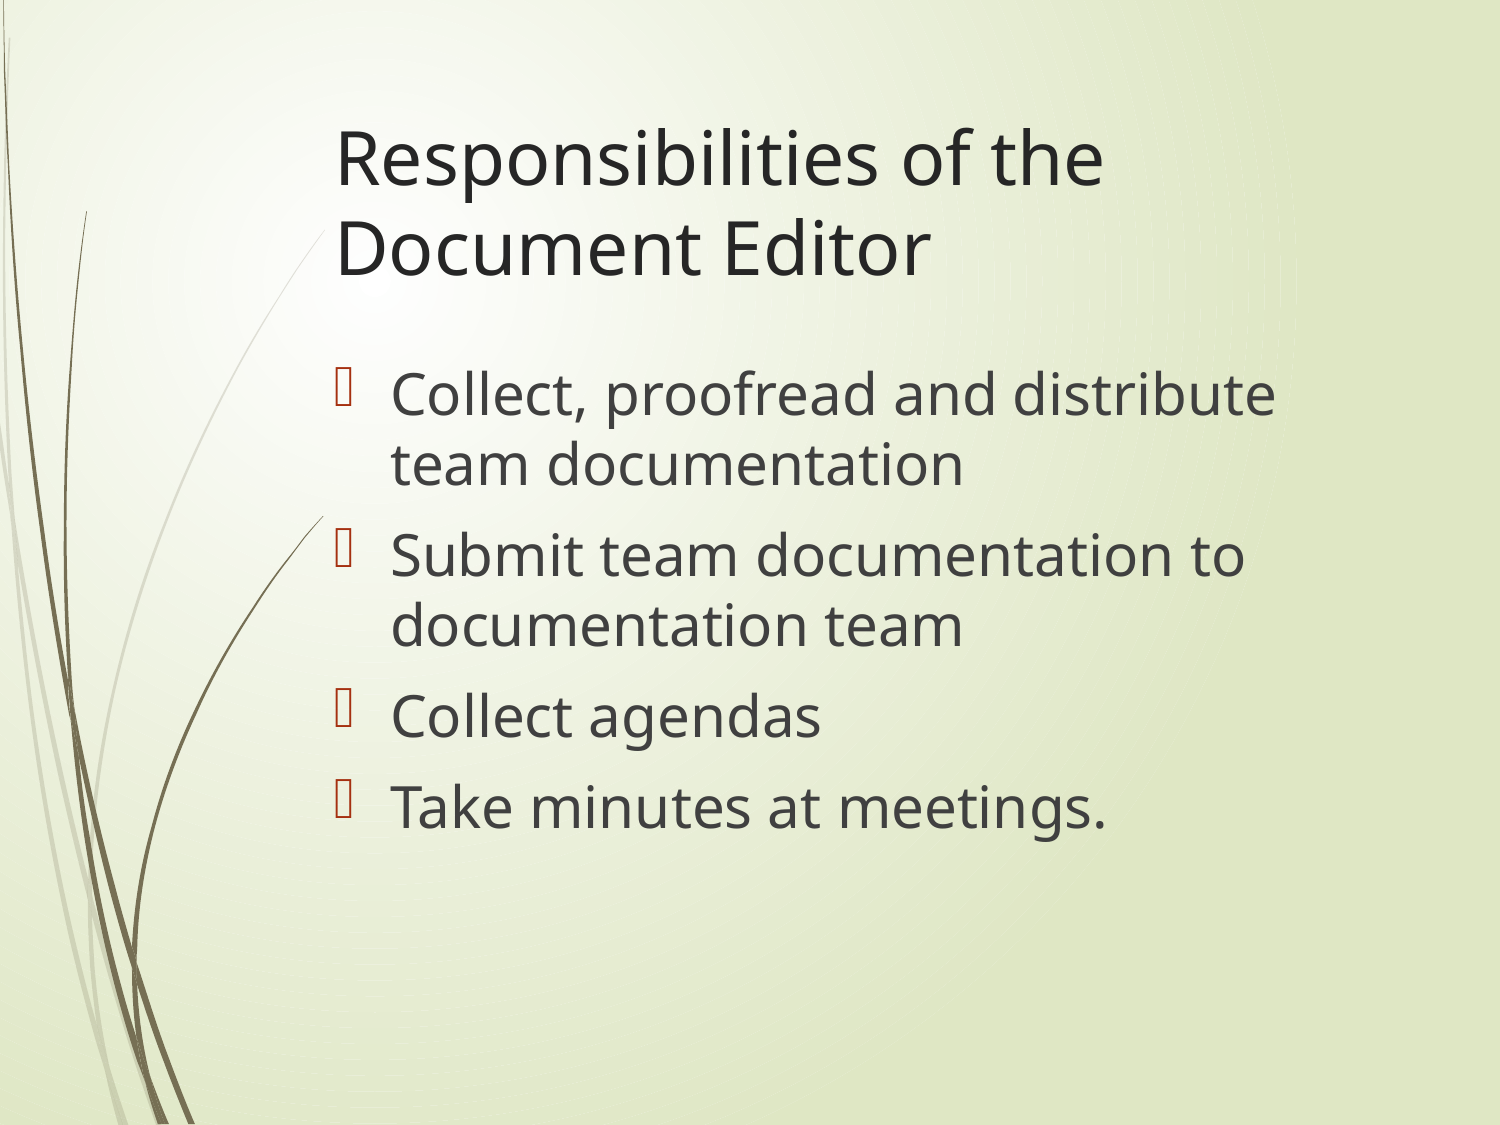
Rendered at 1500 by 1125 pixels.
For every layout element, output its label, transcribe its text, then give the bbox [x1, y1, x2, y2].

list Collect, proofread and distribute team documentation Submit team documentation to documentation team Collect agendas Take minutes at meetings. [318, 350, 1400, 970]
title Responsibilities of the Document Editor [319, 102, 1400, 313]
